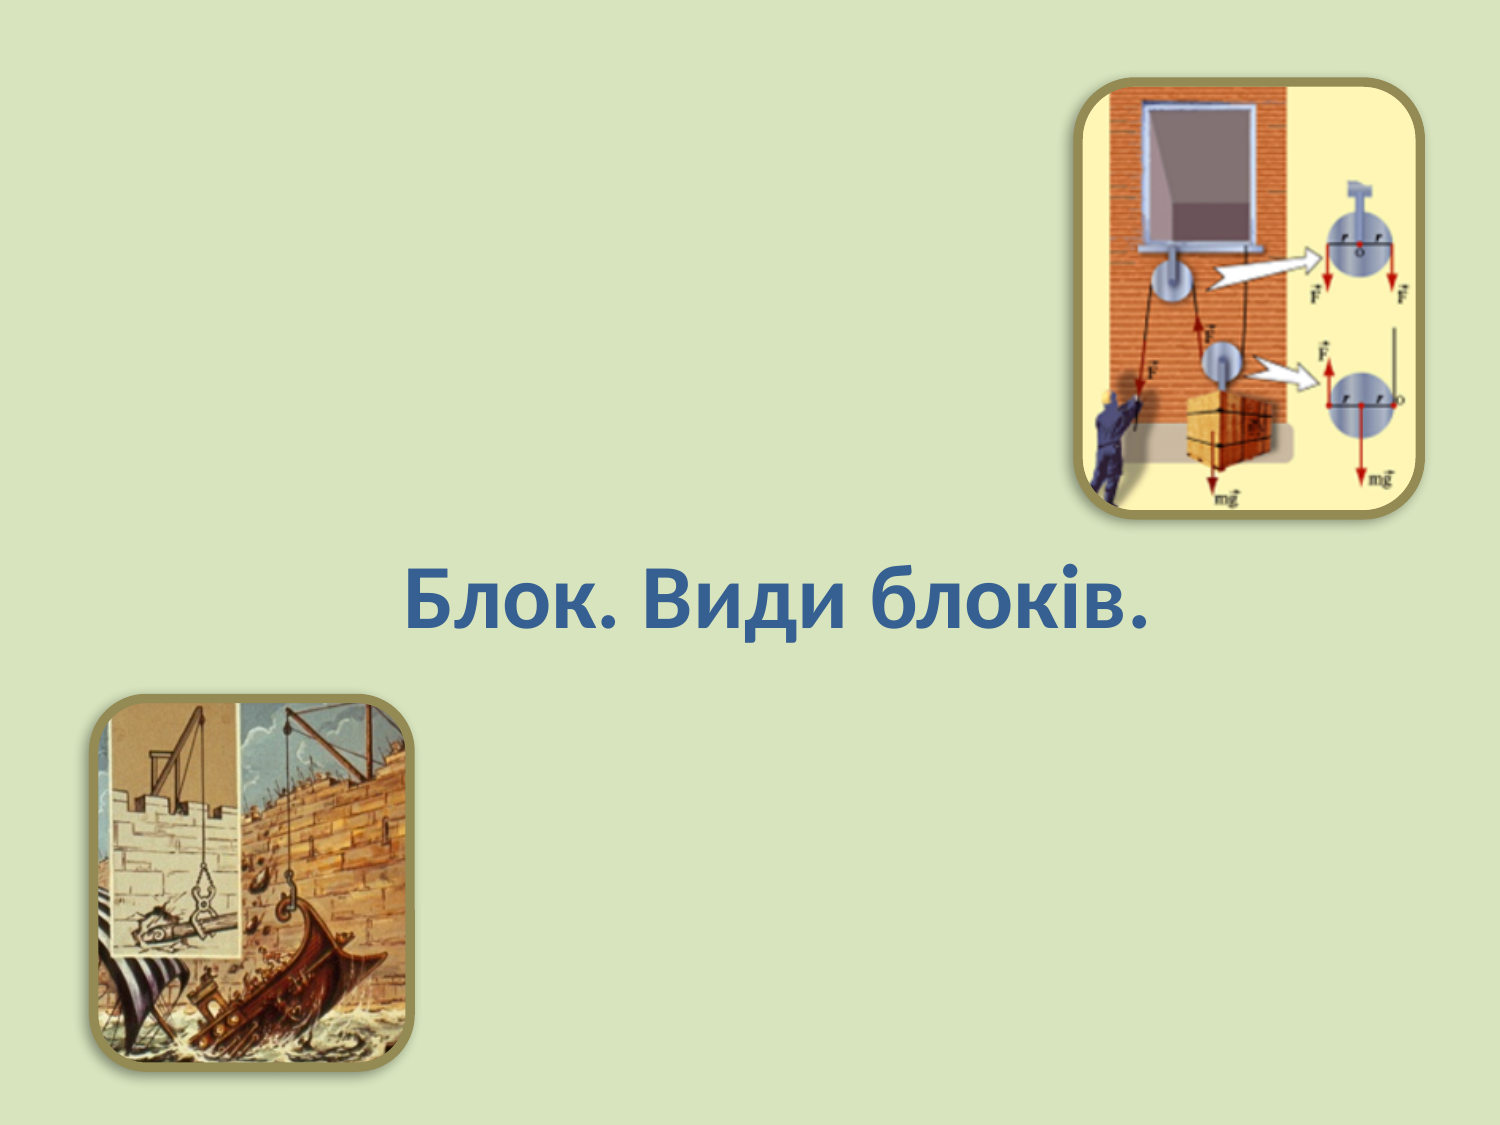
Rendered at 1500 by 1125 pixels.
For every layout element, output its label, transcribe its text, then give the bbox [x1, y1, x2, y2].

picture [93, 698, 411, 1068]
title Блок. Види блоків. [140, 515, 1416, 668]
picture [1077, 81, 1421, 516]
